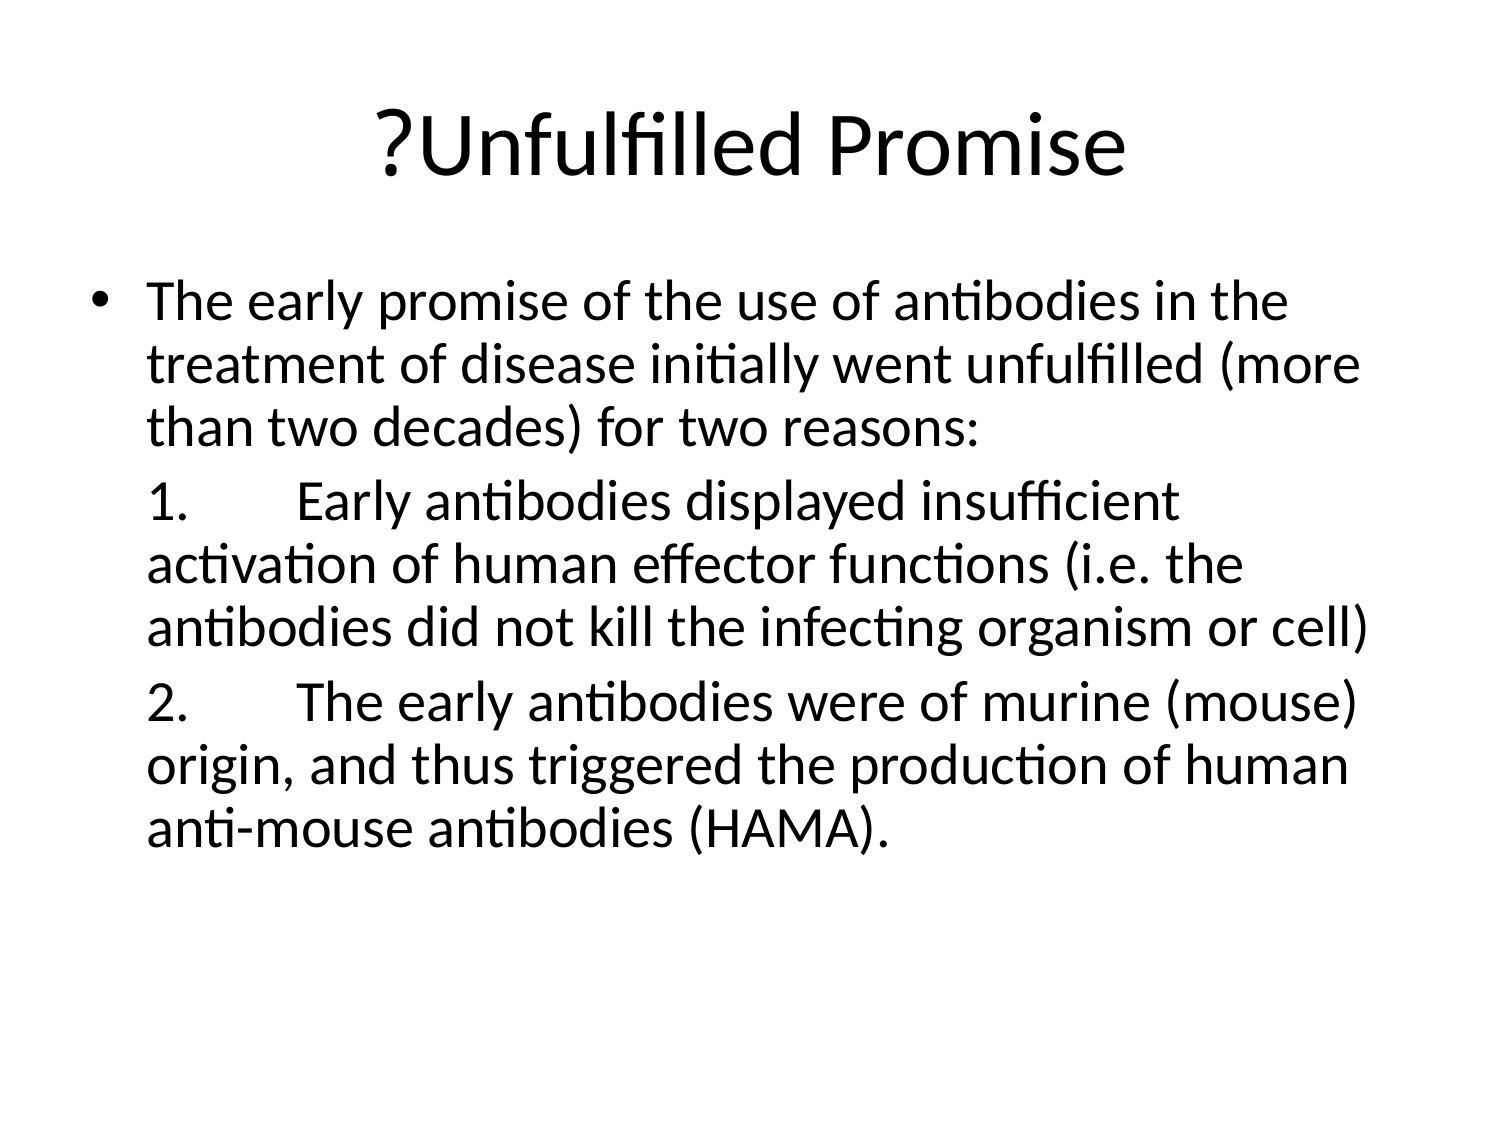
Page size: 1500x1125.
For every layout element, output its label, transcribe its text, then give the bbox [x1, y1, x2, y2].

title Unfulfilled Promise? [75, 45, 1425, 233]
list The early promise of the use of antibodies in the treatment of disease initially went unfulfilled (more than two decades) for two reasons: 1. Early antibodies displayed insufficient activation of human effector functions (i.e. the antibodies did not kill the infecting organism or cell) 2. The early antibodies were of murine (mouse) origin, and thus triggered the production of human anti-mouse antibodies (HAMA). [75, 262, 1425, 1005]
